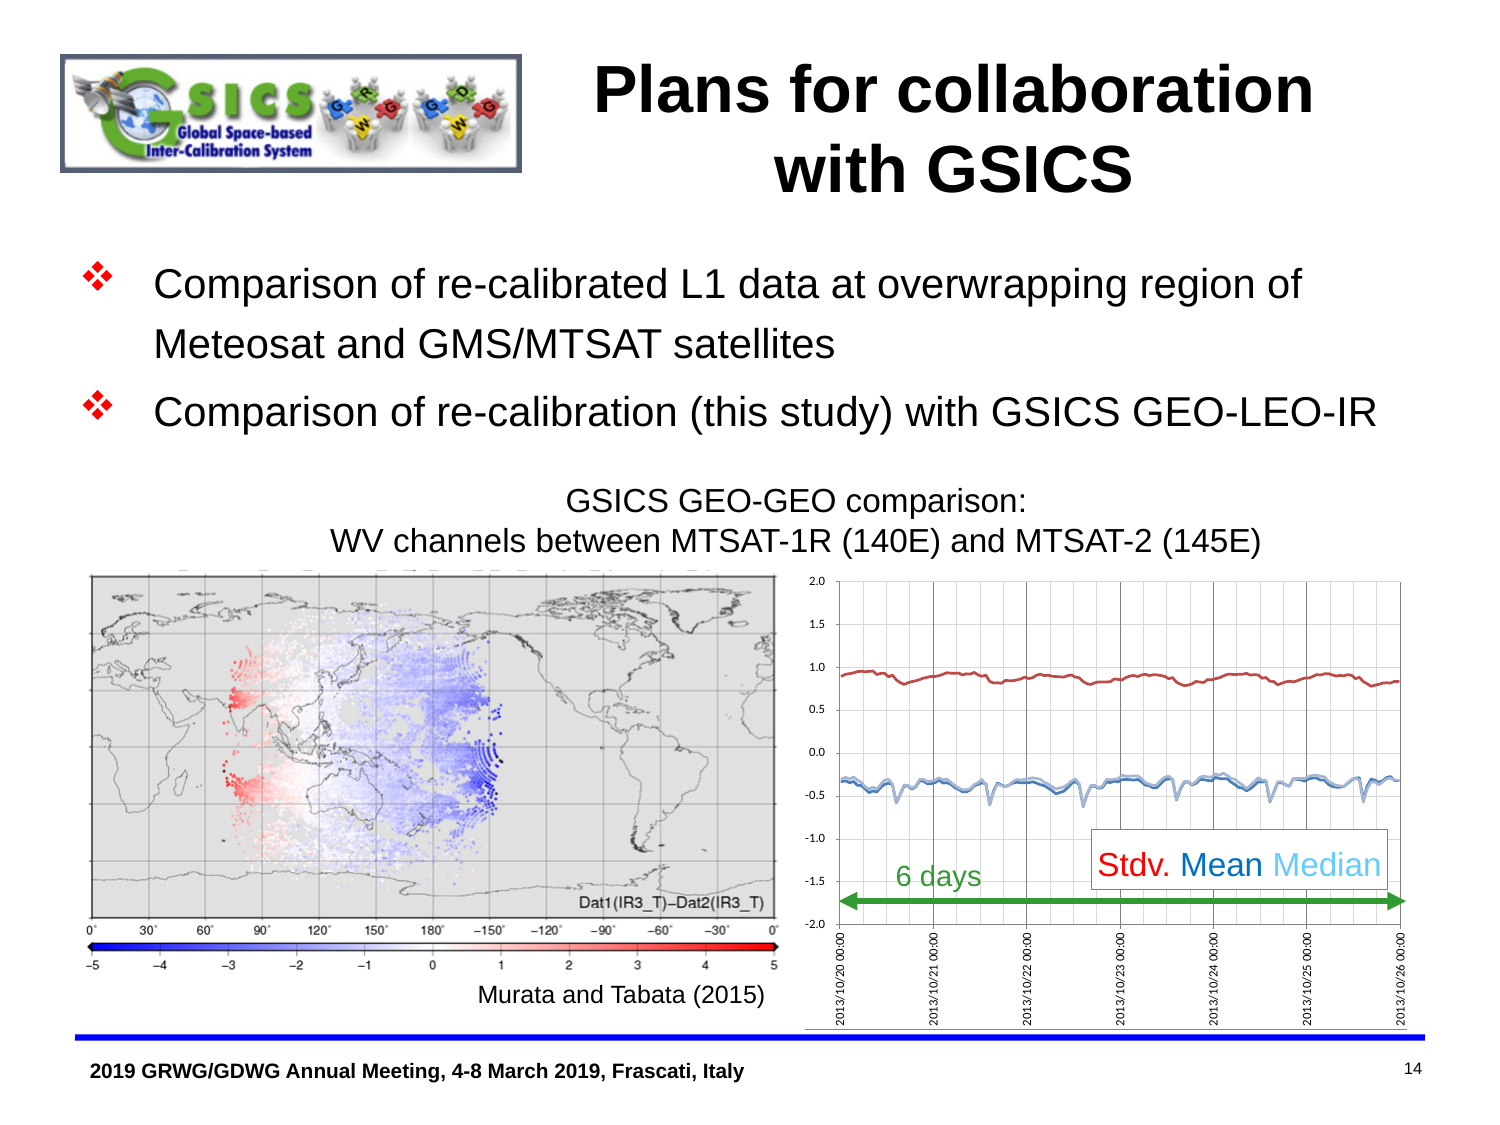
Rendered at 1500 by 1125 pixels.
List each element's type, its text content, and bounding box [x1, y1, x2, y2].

picture [804, 573, 1407, 1030]
text_box Murata and Tabata (2015) [298, 988, 781, 1016]
text_box Plans for collaboration with GSICS [578, 38, 1331, 126]
picture [60, 54, 522, 173]
picture [85, 570, 781, 981]
text_box GSICS GEO-GEO comparison: WV channels between MTSAT-1R (140E) and MTSAT-2 (145E) [312, 471, 1281, 567]
slide_number 14 [1087, 1049, 1438, 1104]
text_box Comparison of re-calibrated L1 data at overwrapping region of Meteosat and GMS/MTSAT satellites Comparison of re-calibration (this study) with GSICS GEO-LEO-IR [64, 239, 1407, 429]
